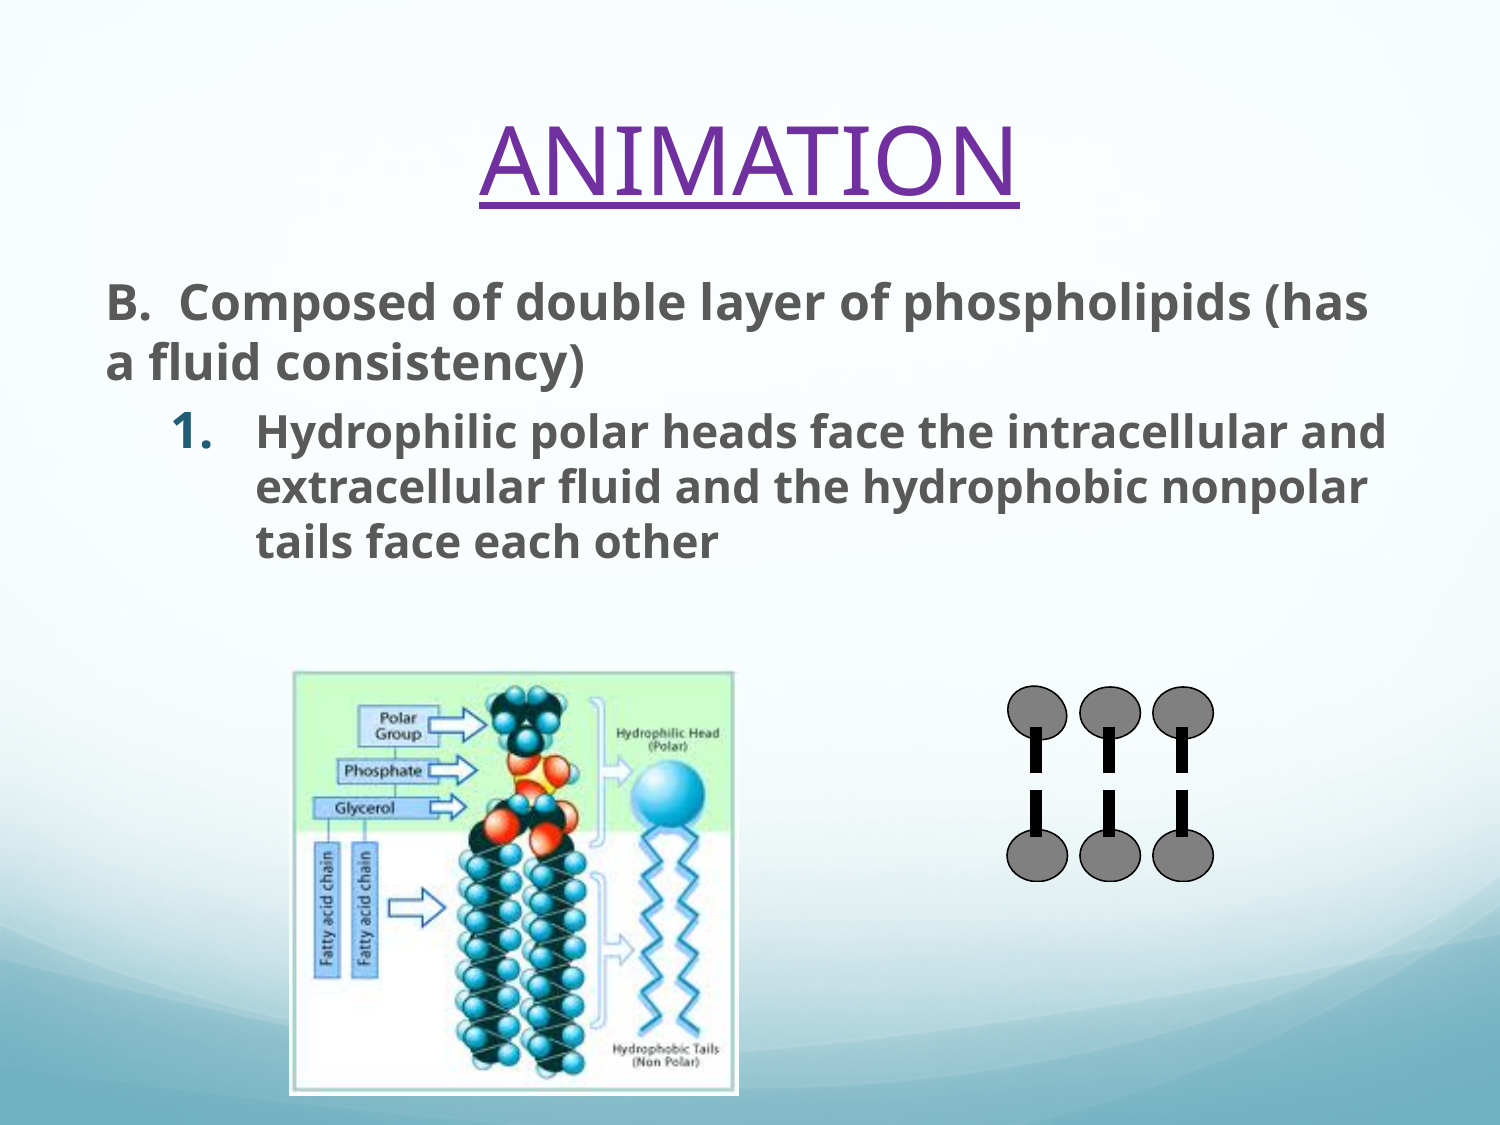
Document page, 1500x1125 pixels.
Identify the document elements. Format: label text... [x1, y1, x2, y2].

title ANIMATION [90, 17, 1410, 237]
picture [288, 665, 739, 1097]
picture [773, 680, 1500, 882]
list B. Composed of double layer of phospholipids (has a fluid consistency) Hydrophilic polar heads face the intracellular and extracellular fluid and the hydrophobic nonpolar tails face each other [90, 262, 1410, 975]
